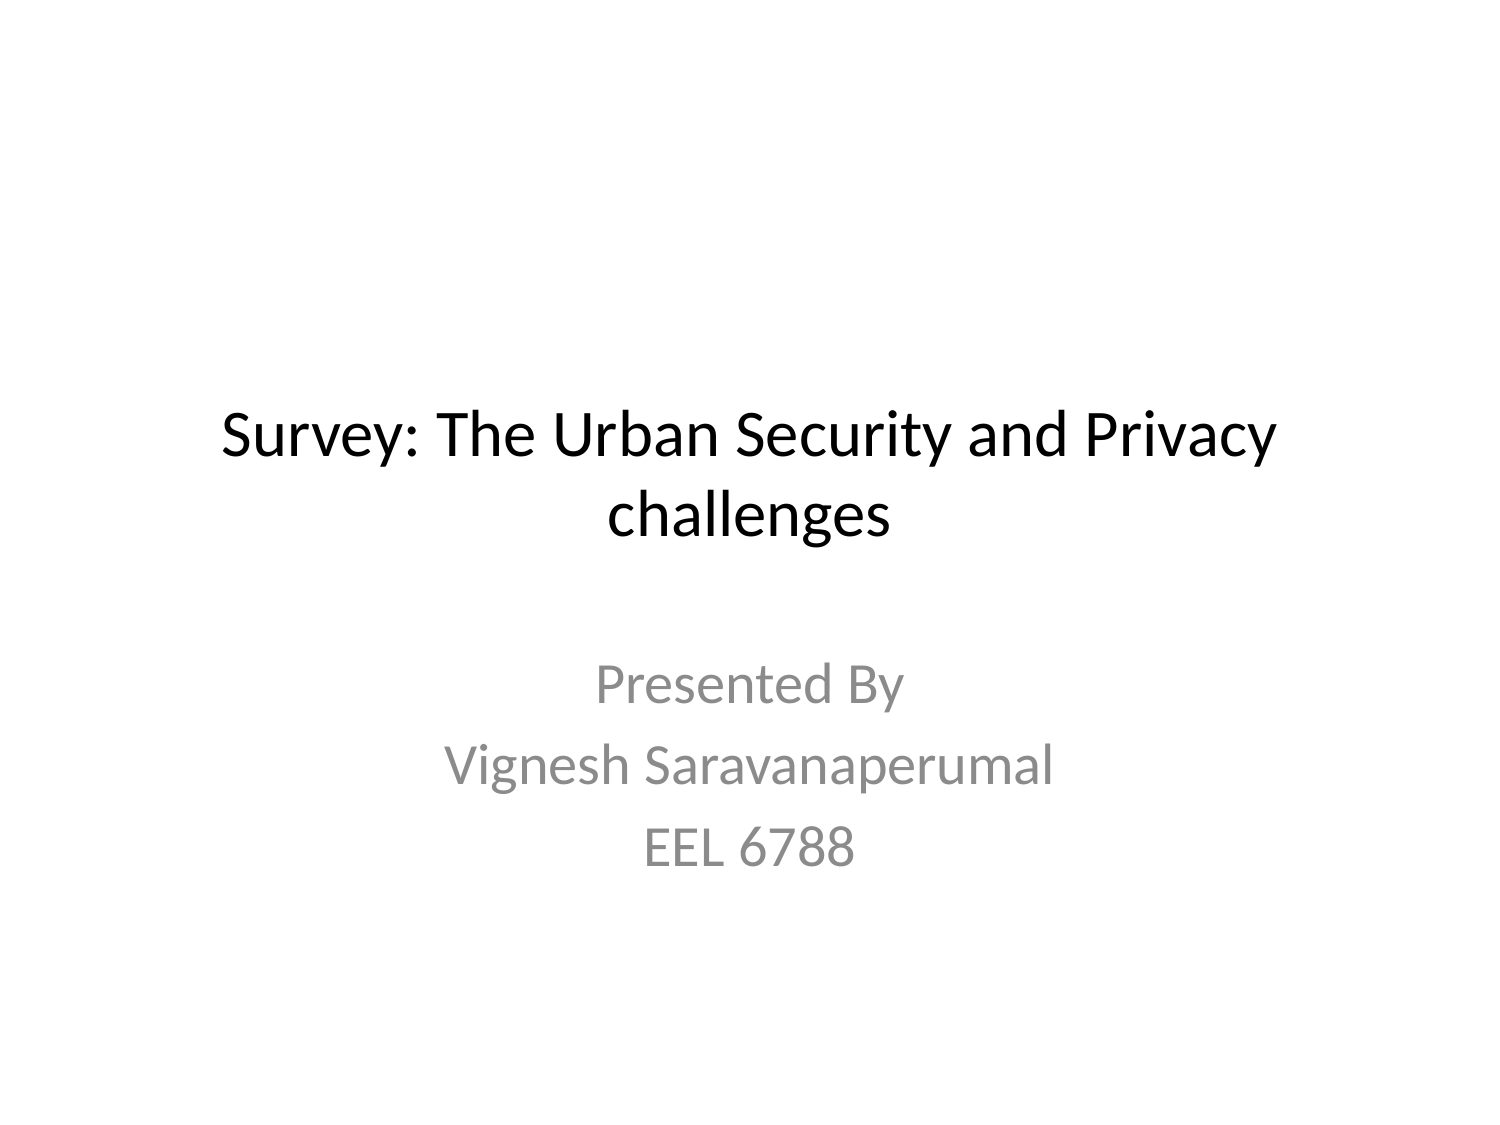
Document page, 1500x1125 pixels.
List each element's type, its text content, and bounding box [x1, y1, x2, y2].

title Survey: The Urban Security and Privacy challenges [112, 349, 1388, 591]
subtitle Presented By Vignesh Saravanaperumal EEL 6788 [225, 637, 1275, 925]
